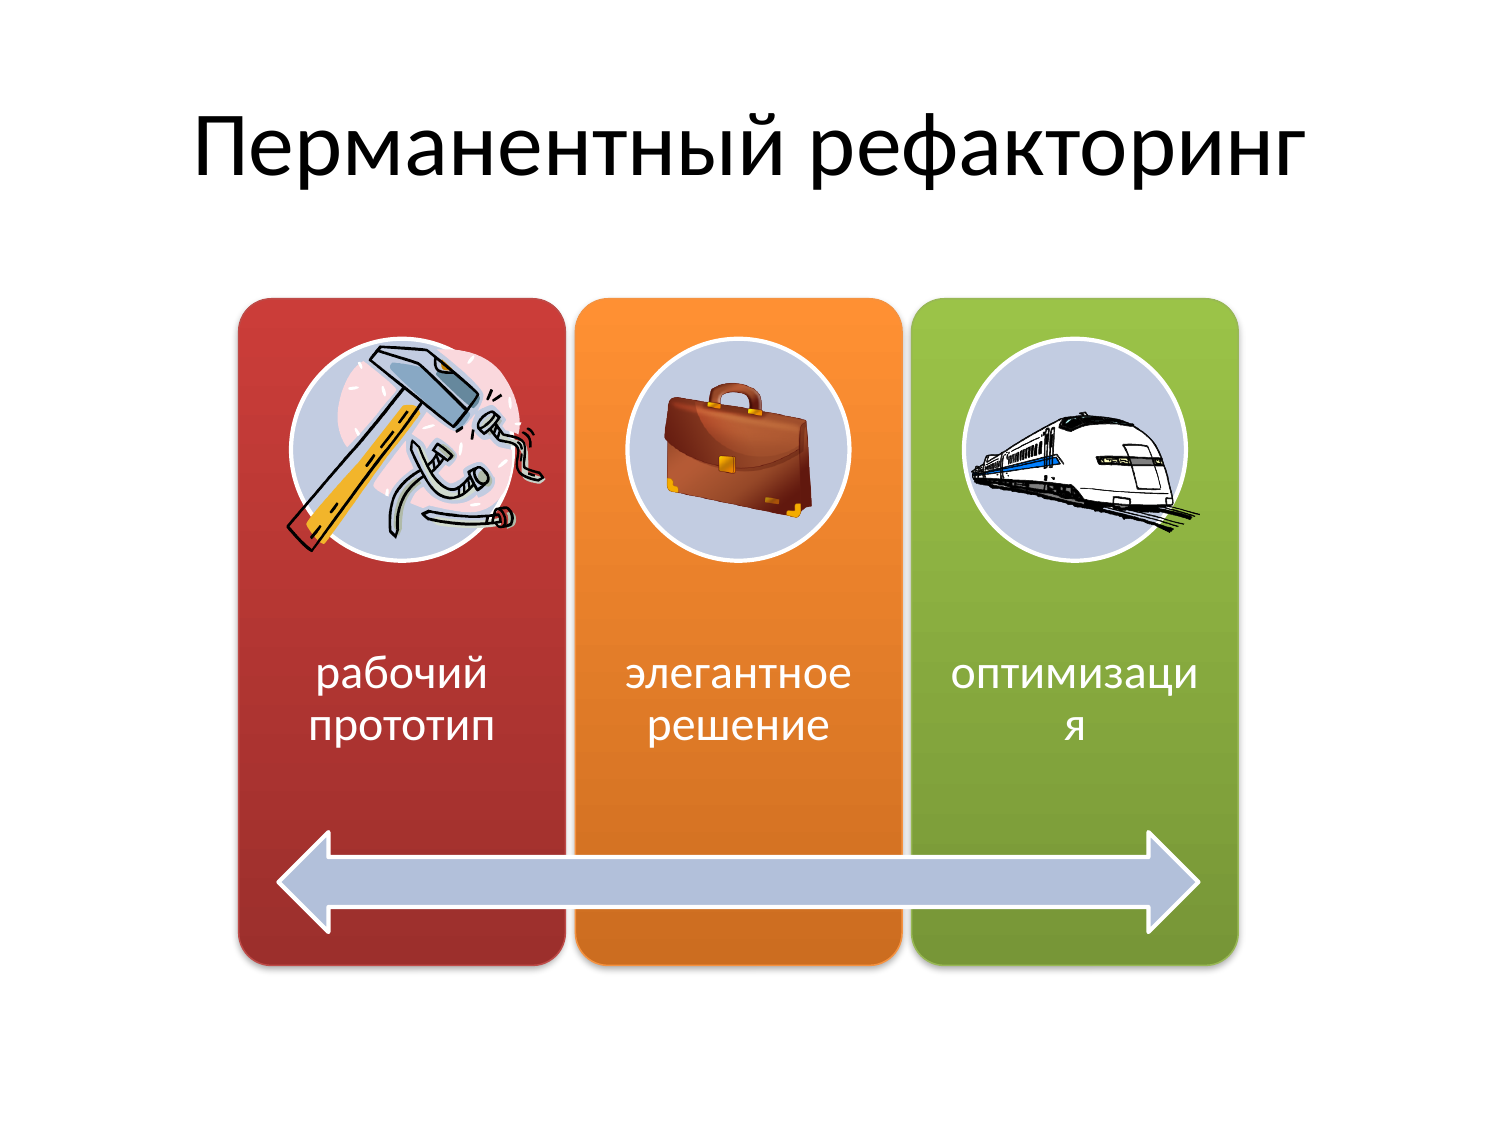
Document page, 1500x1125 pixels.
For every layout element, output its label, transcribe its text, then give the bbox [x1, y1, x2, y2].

picture [970, 411, 1202, 534]
title Перманентный рефакторинг [75, 45, 1425, 233]
picture [286, 341, 550, 556]
picture [651, 371, 819, 538]
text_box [238, 298, 1239, 966]
